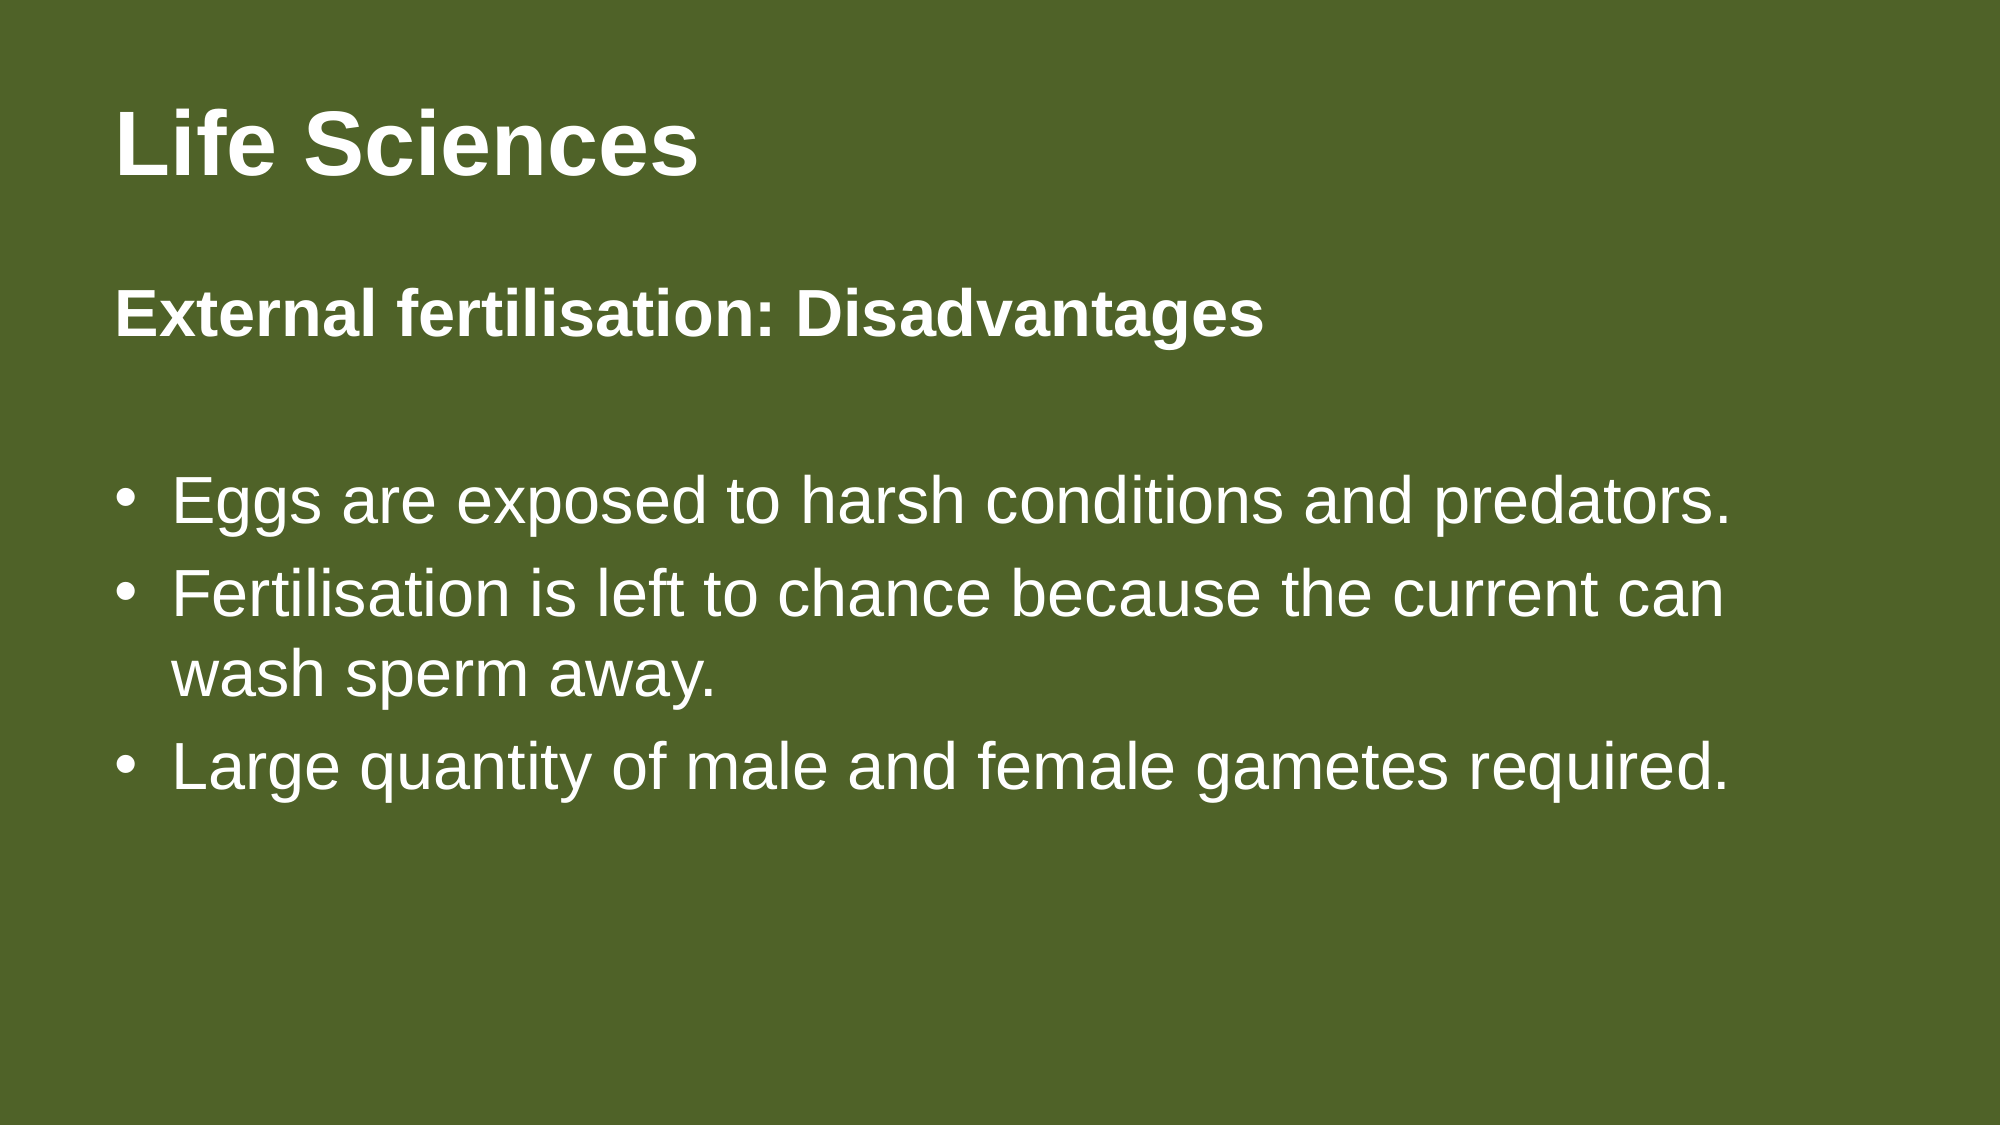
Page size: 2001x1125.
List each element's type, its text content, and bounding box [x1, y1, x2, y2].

list External fertilisation: Disadvantages Eggs are exposed to harsh conditions and predators. Fertilisation is left to chance because the current can wash sperm away. Large quantity of male and female gametes required. [99, 262, 1900, 1005]
title Life Sciences [99, 45, 1900, 233]
